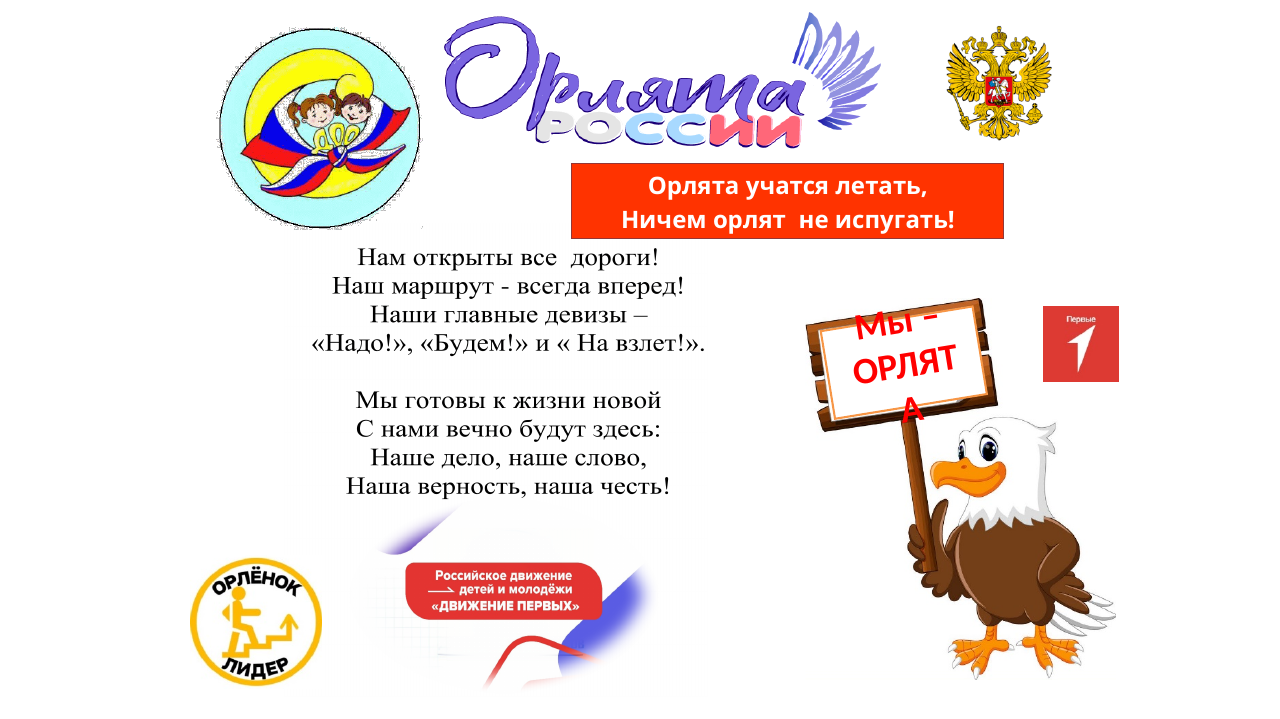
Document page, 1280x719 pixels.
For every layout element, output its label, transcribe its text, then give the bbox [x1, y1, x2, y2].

text_box Орлята учатся летать, Ничем орлят не испугать! [571, 171, 1004, 239]
picture [805, 298, 1119, 680]
picture [186, 0, 1085, 697]
